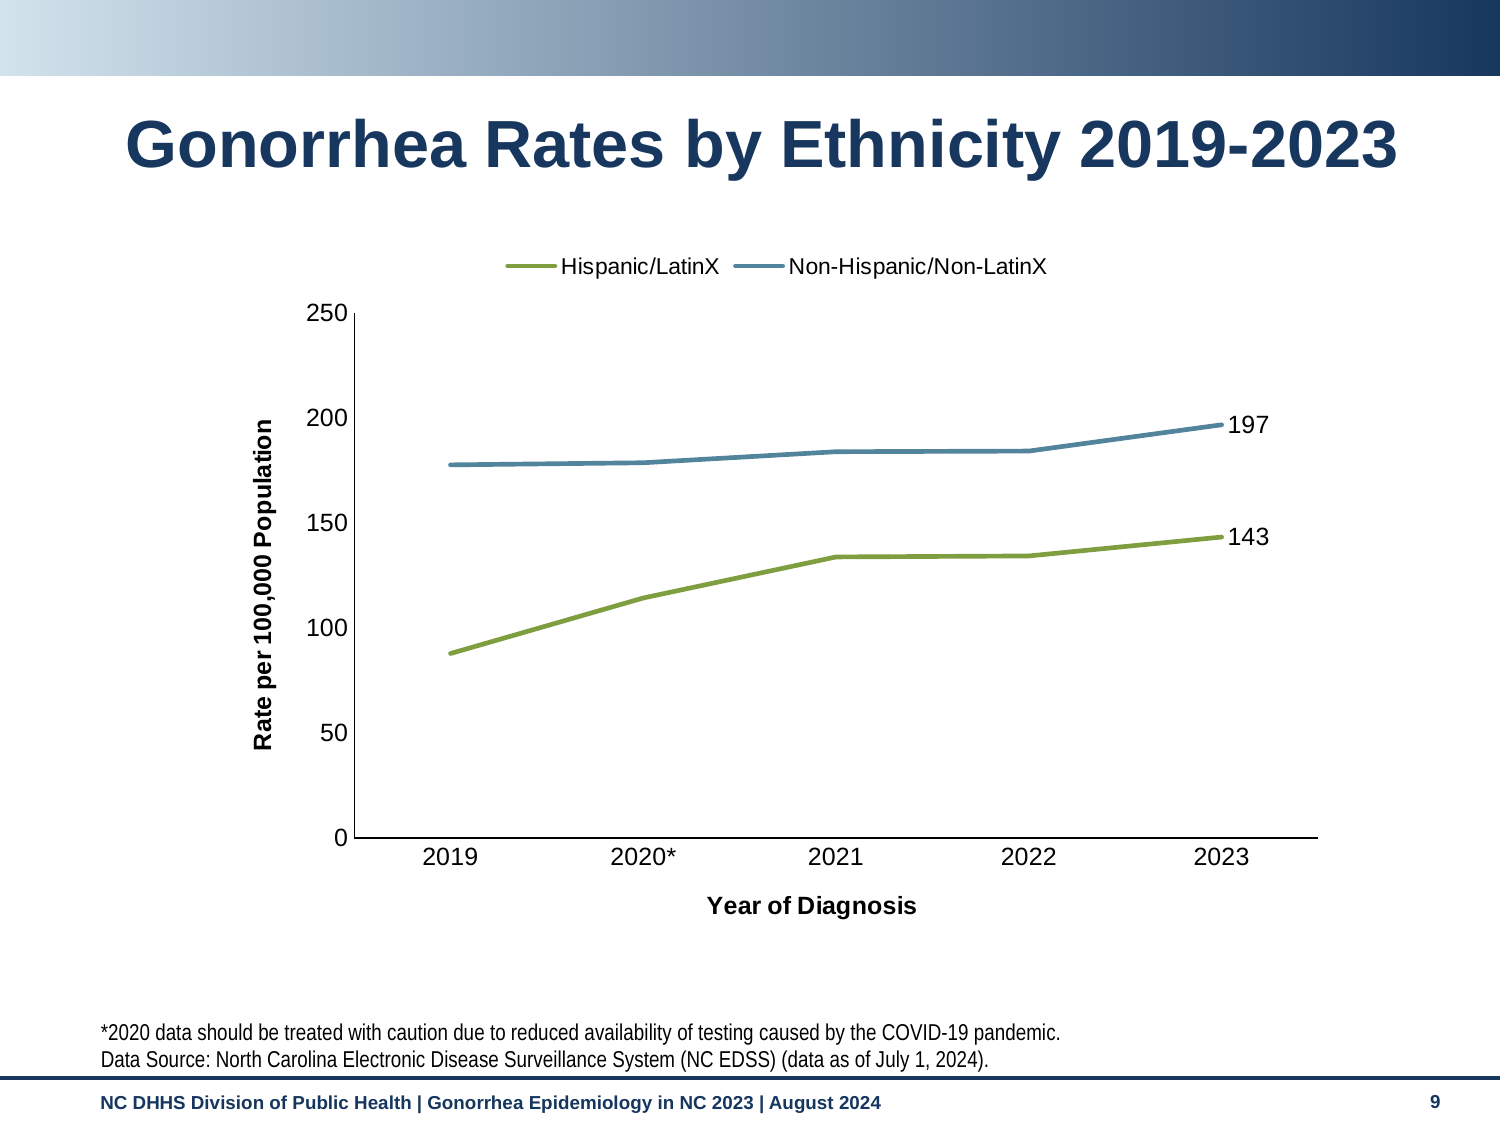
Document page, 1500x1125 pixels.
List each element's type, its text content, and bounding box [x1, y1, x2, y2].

title Gonorrhea Rates by Ethnicity 2019-2023 [110, 102, 1432, 193]
list *2020 data should be treated with caution due to reduced availability of testing caused by the COVID-19 pandemic. Data Source: North Carolina Electronic Disease Surveillance System (NC EDSS) (data as of July 1, 2024). [86, 1025, 1452, 1080]
chart [215, 235, 1341, 952]
